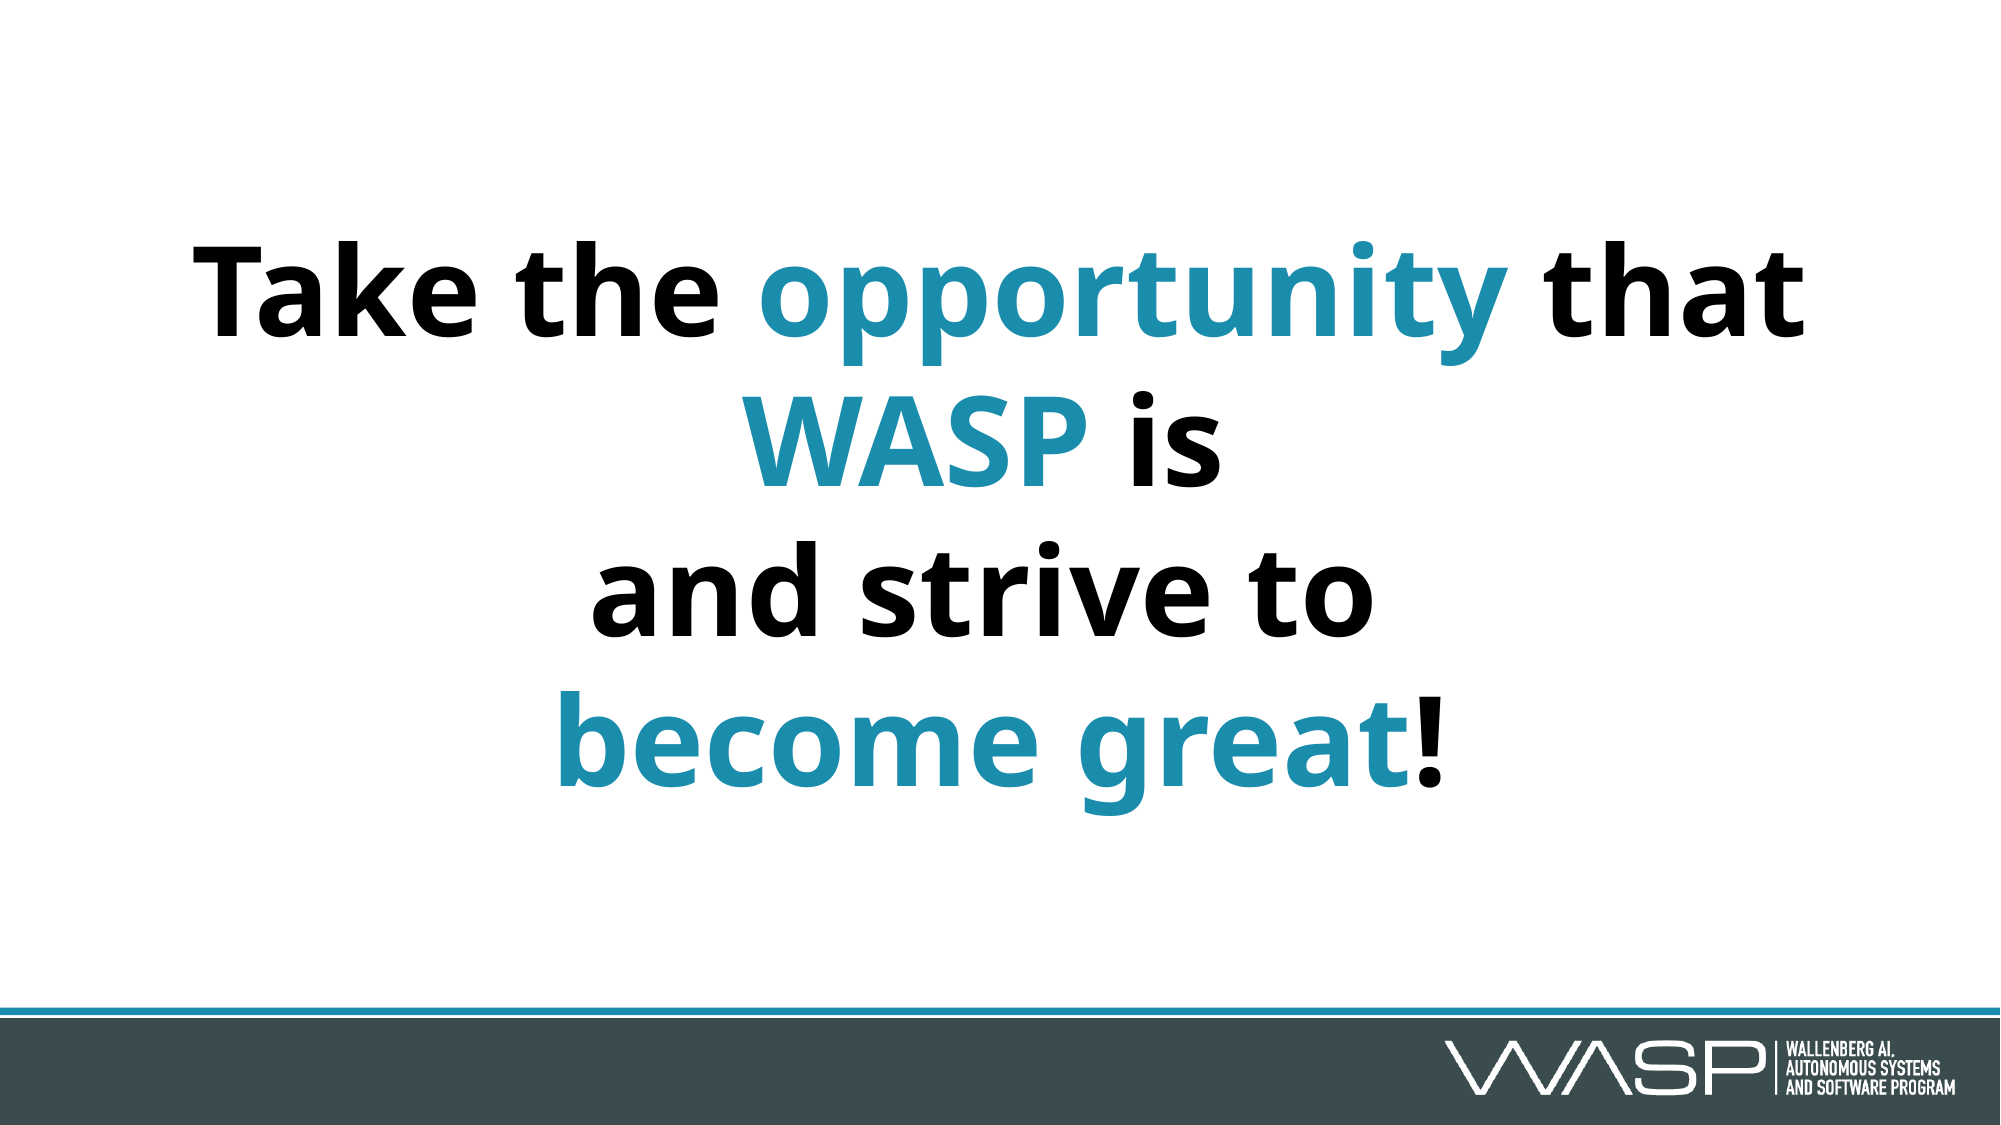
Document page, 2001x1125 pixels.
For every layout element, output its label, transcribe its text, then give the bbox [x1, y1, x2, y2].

picture [0, 985, 2000, 1125]
list Take the opportunity that WASP is and strive to become great! [137, 204, 1863, 986]
